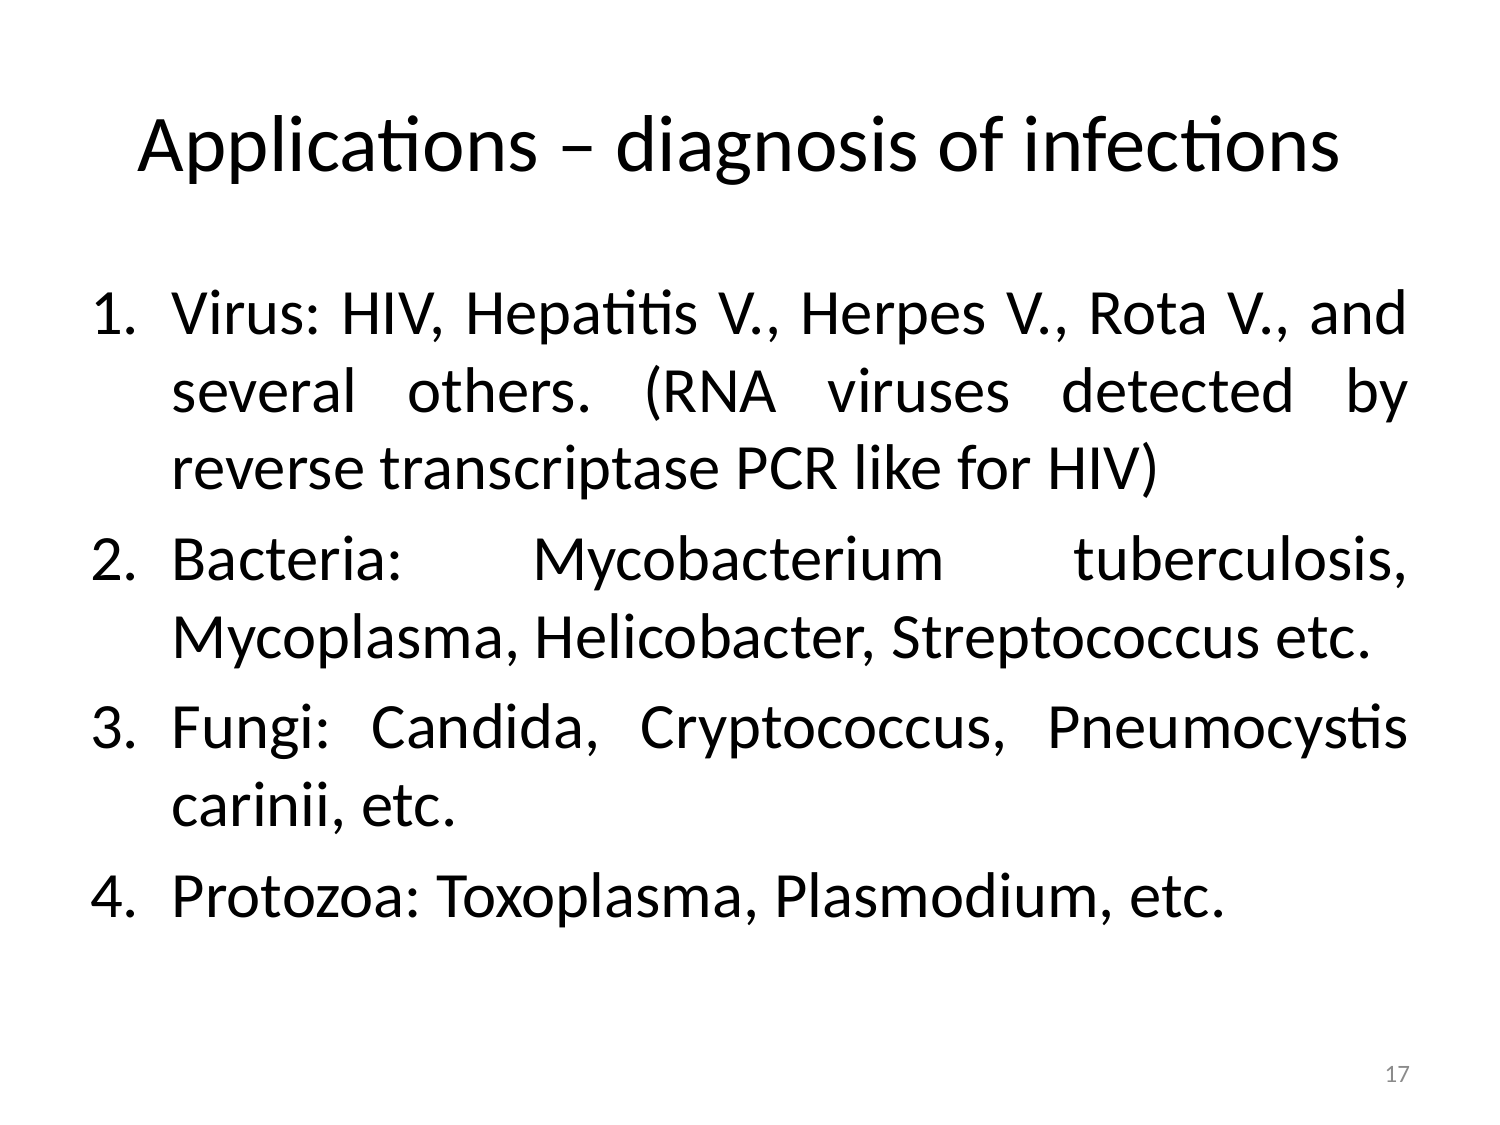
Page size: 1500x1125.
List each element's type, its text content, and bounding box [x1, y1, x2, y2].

title Applications – diagnosis of infections [75, 45, 1425, 233]
slide_number 17 [1074, 1042, 1425, 1103]
list Virus: HIV, Hepatitis V., Herpes V., Rota V., and several others. (RNA viruses detected by reverse transcriptase PCR like for HIV) Bacteria: Mycobacterium tuberculosis, Mycoplasma, Helicobacter, Streptococcus etc. Fungi: Candida, Cryptococcus, Pneumocystis carinii, etc. Protozoa: Toxoplasma, Plasmodium, etc. [75, 262, 1425, 1005]
